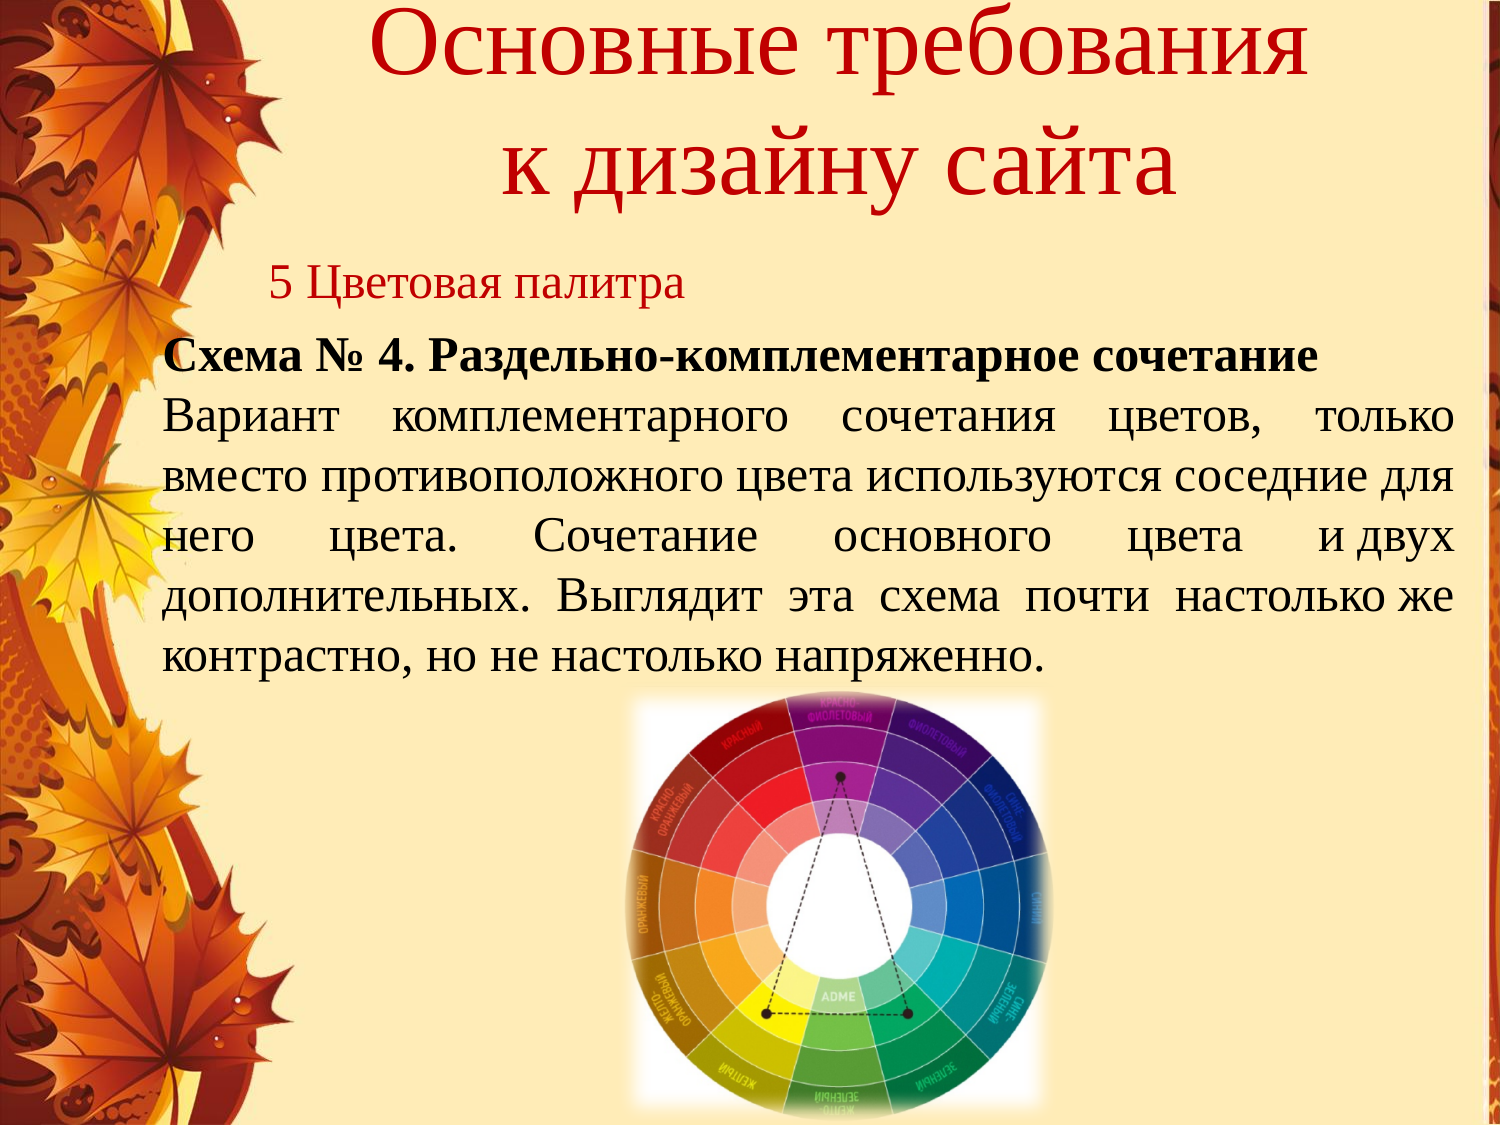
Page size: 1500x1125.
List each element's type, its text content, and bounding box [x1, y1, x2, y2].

title Основные требования к дизайну сайта [271, 1, 1409, 189]
text_box 5 Цветовая палитра [253, 184, 1392, 314]
picture [0, 0, 1500, 1125]
text_box Схема № 4. Раздельно-комплементарное сочетание Вариант комплементарного сочетания цветов, только вместо противоположного цвета используются соседние для него цвета. Сочетание основного цвета и двух дополнительных. Выглядит эта схема почти настолько же контрастно, но не настолько напряженно. [147, 314, 1471, 930]
